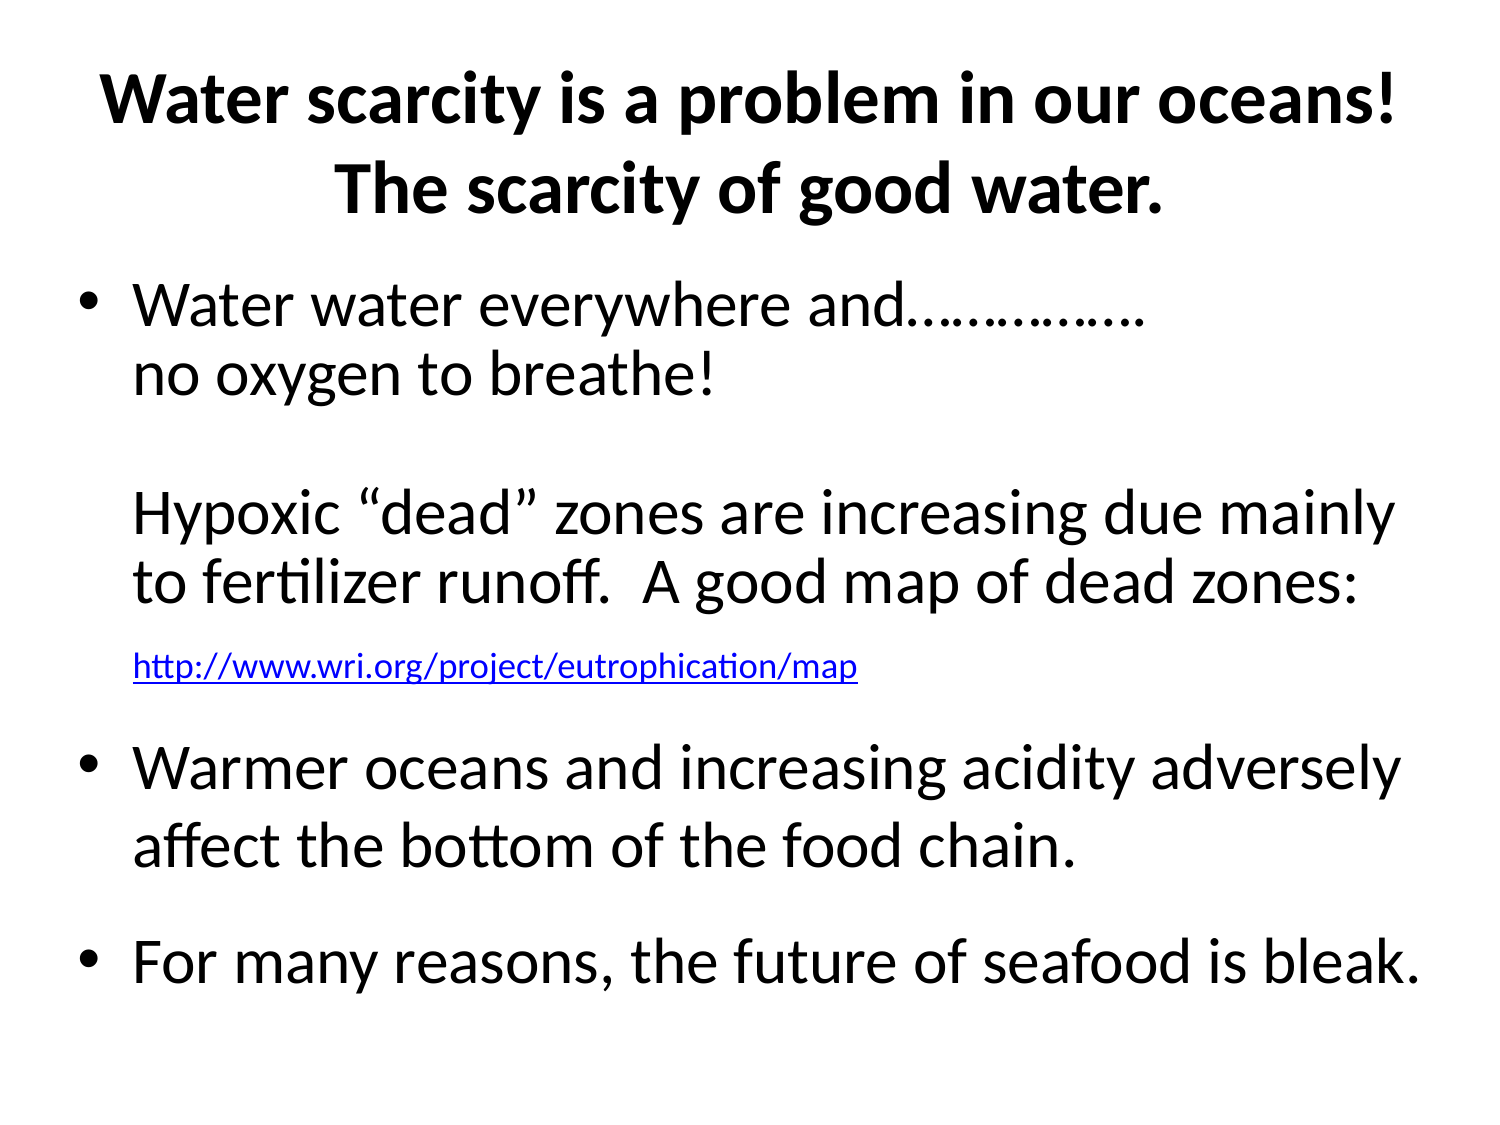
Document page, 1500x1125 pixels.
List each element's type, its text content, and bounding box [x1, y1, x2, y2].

list Water water everywhere and……………. no oxygen to breathe! Hypoxic “dead” zones are increasing due mainly to fertilizer runoff. A good map of dead zones: http://www.wri.org/project/eutrophication/map Warmer oceans and increasing acidity adversely affect the bottom of the food chain. For many reasons, the future of seafood is bleak. [62, 262, 1451, 1088]
title Water scarcity is a problem in our oceans! The scarcity of good water. [74, 44, 1426, 233]
